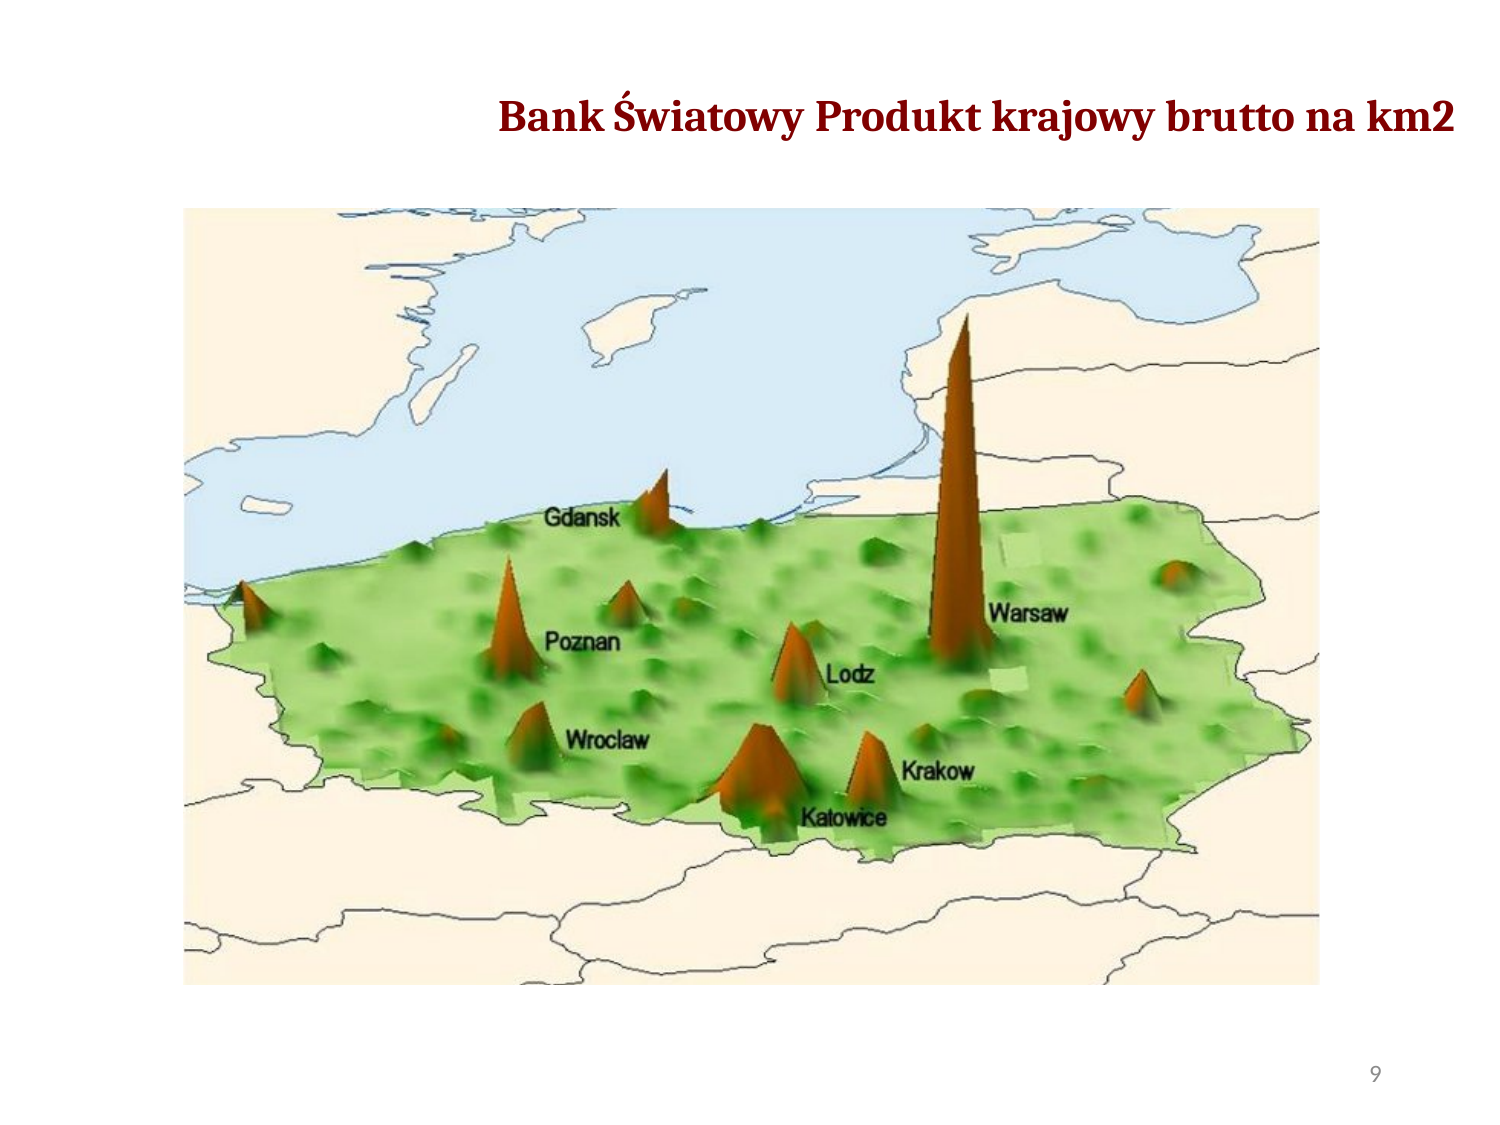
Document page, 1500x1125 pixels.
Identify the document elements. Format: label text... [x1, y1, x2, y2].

picture [183, 208, 1321, 985]
slide_number 9 [1059, 1042, 1397, 1103]
text_box Bank Światowy Produkt krajowy brutto na km2 [22, 78, 1481, 148]
